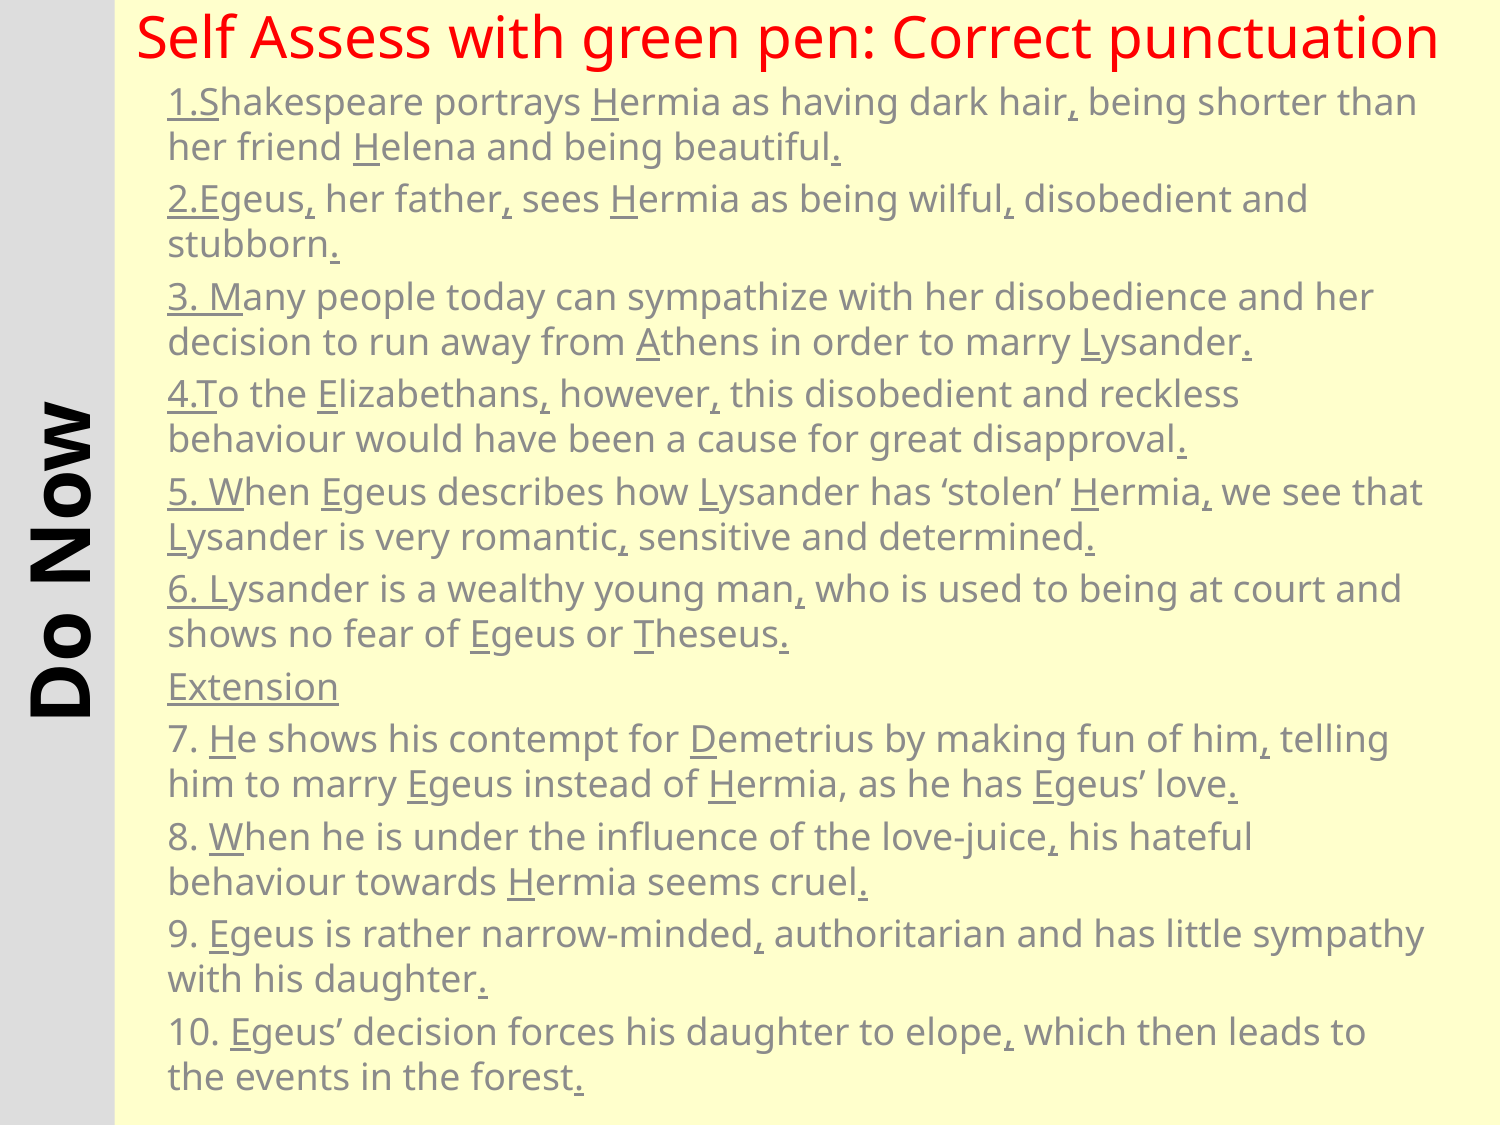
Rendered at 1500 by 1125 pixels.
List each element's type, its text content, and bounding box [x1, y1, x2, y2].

title Self Assess with green pen: Correct punctuation [115, 0, 1500, 71]
text_box Do Now [0, 0, 115, 1125]
subtitle 1.Shakespeare portrays Hermia as having dark hair, being shorter than her friend Helena and being beautiful. 2.Egeus, her father, sees Hermia as being wilful, disobedient and stubborn. 3. Many people today can sympathize with her disobedience and her decision to run away from Athens in order to marry Lysander. 4.To the Elizabethans, however, this disobedient and reckless behaviour would have been a cause for great disapproval. 5. When Egeus describes how Lysander has ‘stolen’ Hermia, we see that Lysander is very romantic, sensitive and determined. 6. Lysander is a wealthy young man, who is used to being at court and shows no fear of Egeus or Theseus. Extension 7. He shows his contempt for Demetrius by making fun of him, telling him to marry Egeus instead of Hermia, as he has Egeus’ love. 8. When he is under the influence of the love-juice, his hateful behaviour towards Hermia seems cruel. 9. Egeus is rather narrow-minded, authoritarian and has little sympathy with his daughter. 10. Egeus’ decision forces his daughter to elope, which then leads to the events in the forest. [152, 70, 1442, 1125]
